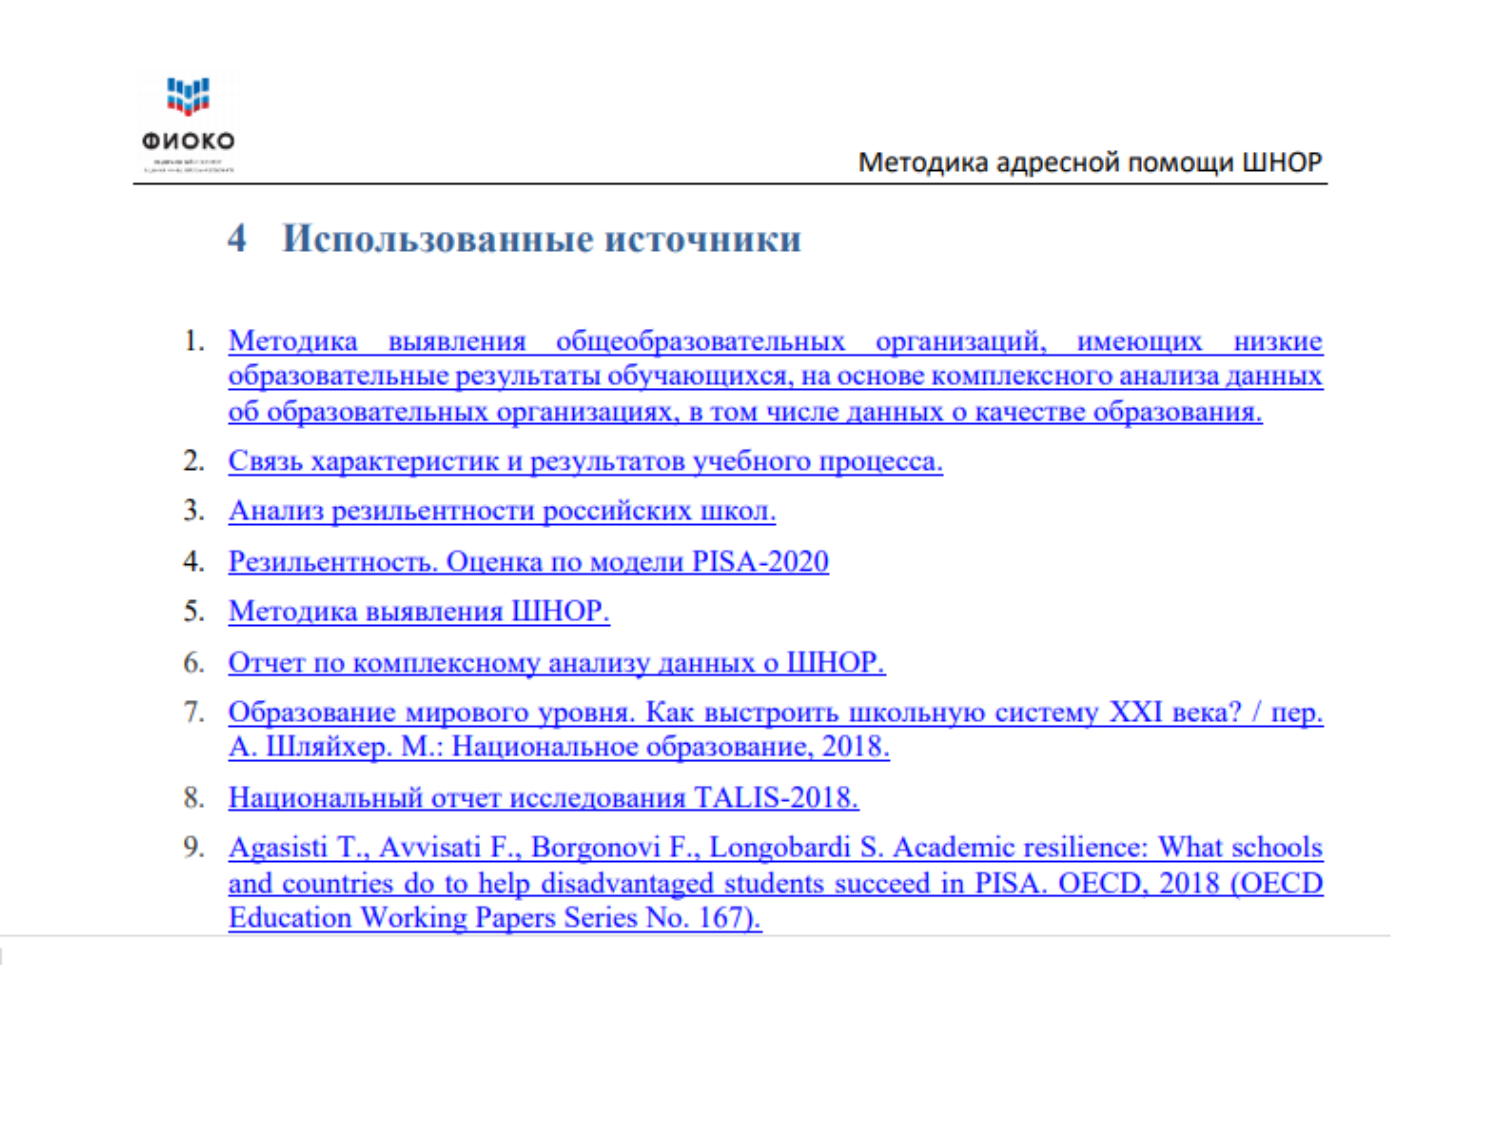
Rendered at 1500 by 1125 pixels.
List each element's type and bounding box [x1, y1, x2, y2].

picture [0, 30, 1391, 965]
